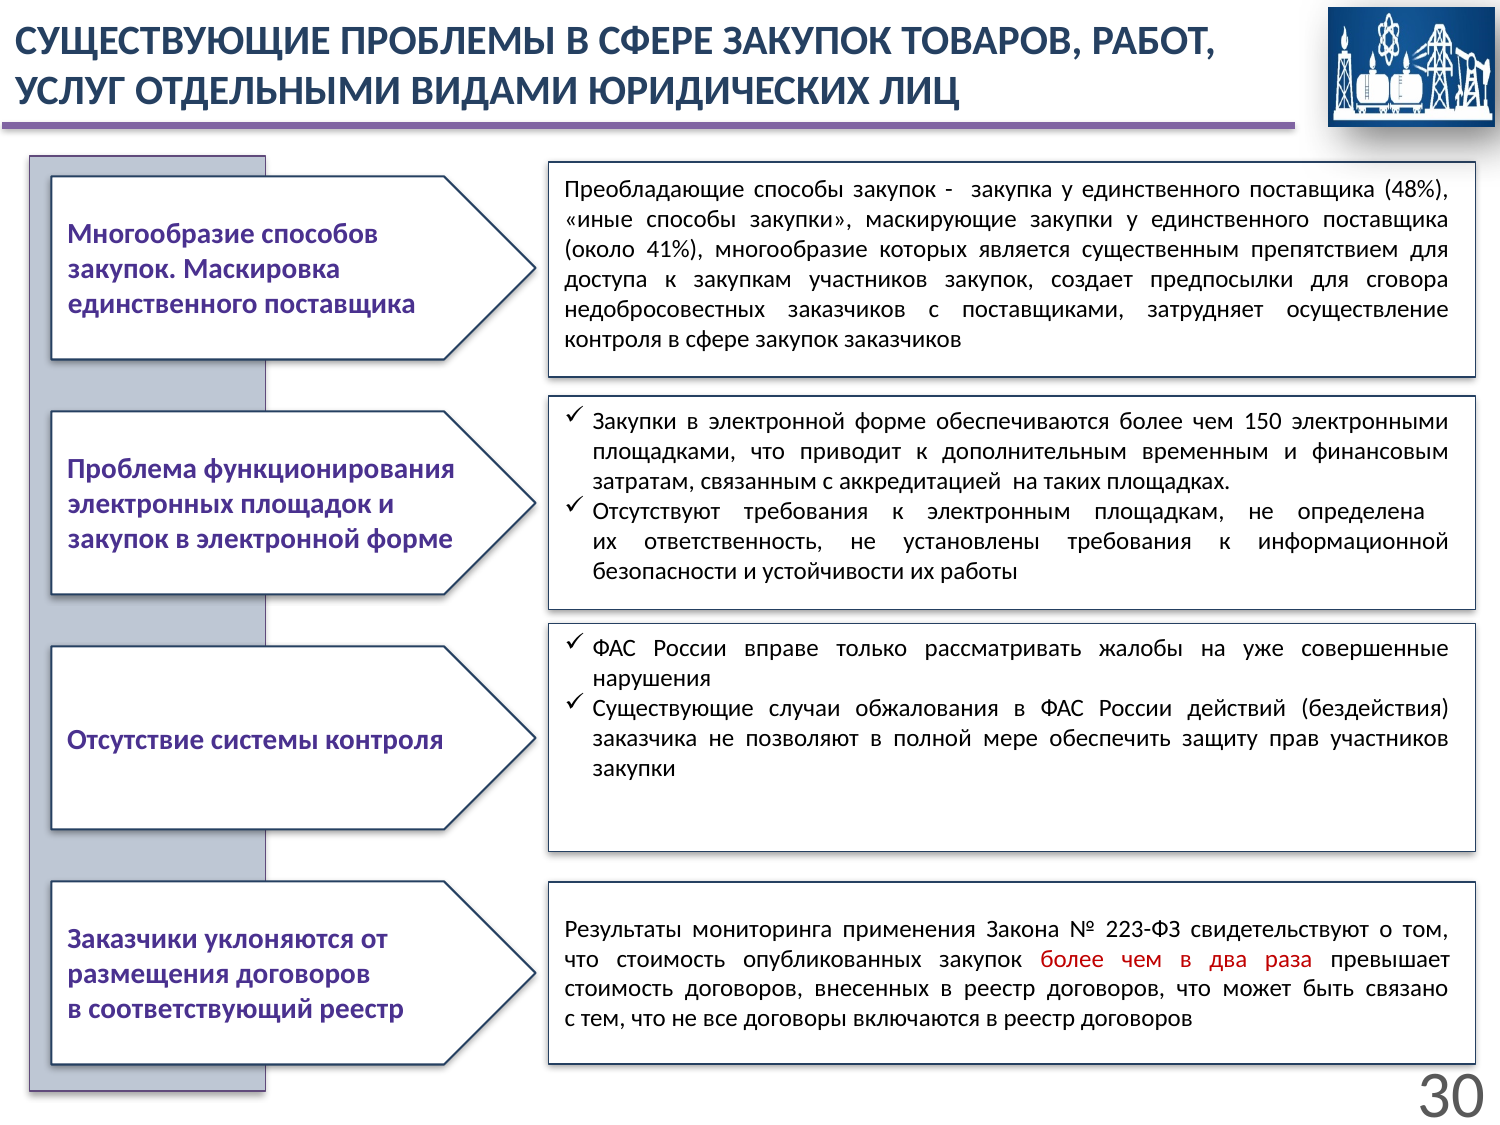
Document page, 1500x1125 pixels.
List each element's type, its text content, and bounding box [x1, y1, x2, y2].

picture [1328, 6, 1495, 127]
text_box [29, 155, 266, 1092]
text_box Заказчики уклоняются от размещения договоров в соответствующий реестр [52, 912, 521, 1032]
text_box СУЩЕСТВУЮЩИЕ ПРОБЛЕМЫ В СФЕРЕ ЗАКУПОК ТОВАРОВ, РАБОТ, УСЛУГ ОТДЕЛЬНЫМИ ВИДАМИ ЮРИДИЧЕСКИХ ЛИЦ [0, 0, 1295, 126]
text_box [548, 881, 1476, 1065]
text_box Отсутствие системы контроля [52, 712, 496, 763]
text_box [50, 880, 478, 1066]
text_box Проблема функционирования электронных площадок и закупок в электронной форме [52, 442, 496, 562]
text_box [521, 957, 537, 989]
text_box ФАС России вправе только рассматривать жалобы на уже совершенные нарушения Существующие случаи обжалования в ФАС России действий (бездействия) заказчика не позволяют в полной мере обеспечить защиту прав участников закупки [549, 624, 1466, 789]
text_box [496, 227, 537, 309]
text_box Закупки в электронной форме обеспечиваются более чем 150 электронными площадками, что приводит к дополнительным временным и финансовым затратам, связанным с аккредитацией на таких площадках. Отсутствуют требования к электронным площадкам, не определена их ответственность, не установлены требования к информационной безопасности и устойчивости их работы [549, 397, 1465, 592]
text_box [548, 161, 1476, 378]
text_box Многообразие способов закупок. Маскировка единственного поставщика [52, 207, 496, 327]
text_box [548, 623, 1476, 852]
text_box [50, 410, 478, 596]
text_box [50, 175, 478, 361]
text_box [548, 395, 1476, 610]
text_box 30 [1400, 1057, 1500, 1125]
text_box [50, 645, 537, 831]
text_box Преобладающие способы закупок - закупка у единственного поставщика (48%), «иные способы закупки», маскирующие закупки у единственного поставщика (около 41%), многообразие которых является существенным препятствием для доступа к закупкам участников закупок, создает предпосылки для сговора недобросовестных заказчиков с поставщиками, затрудняет осуществление контроля в сфере закупок заказчиков [549, 165, 1465, 360]
text_box [496, 462, 537, 544]
text_box Результаты мониторинга применения Закона № 223-ФЗ свидетельствуют о том, что стоимость опубликованных закупок более чем в два раза превышает стоимость договоров, внесенных в реестр договоров, что может быть связано с тем, что не все договоры включаются в реестр договоров [549, 904, 1466, 1040]
